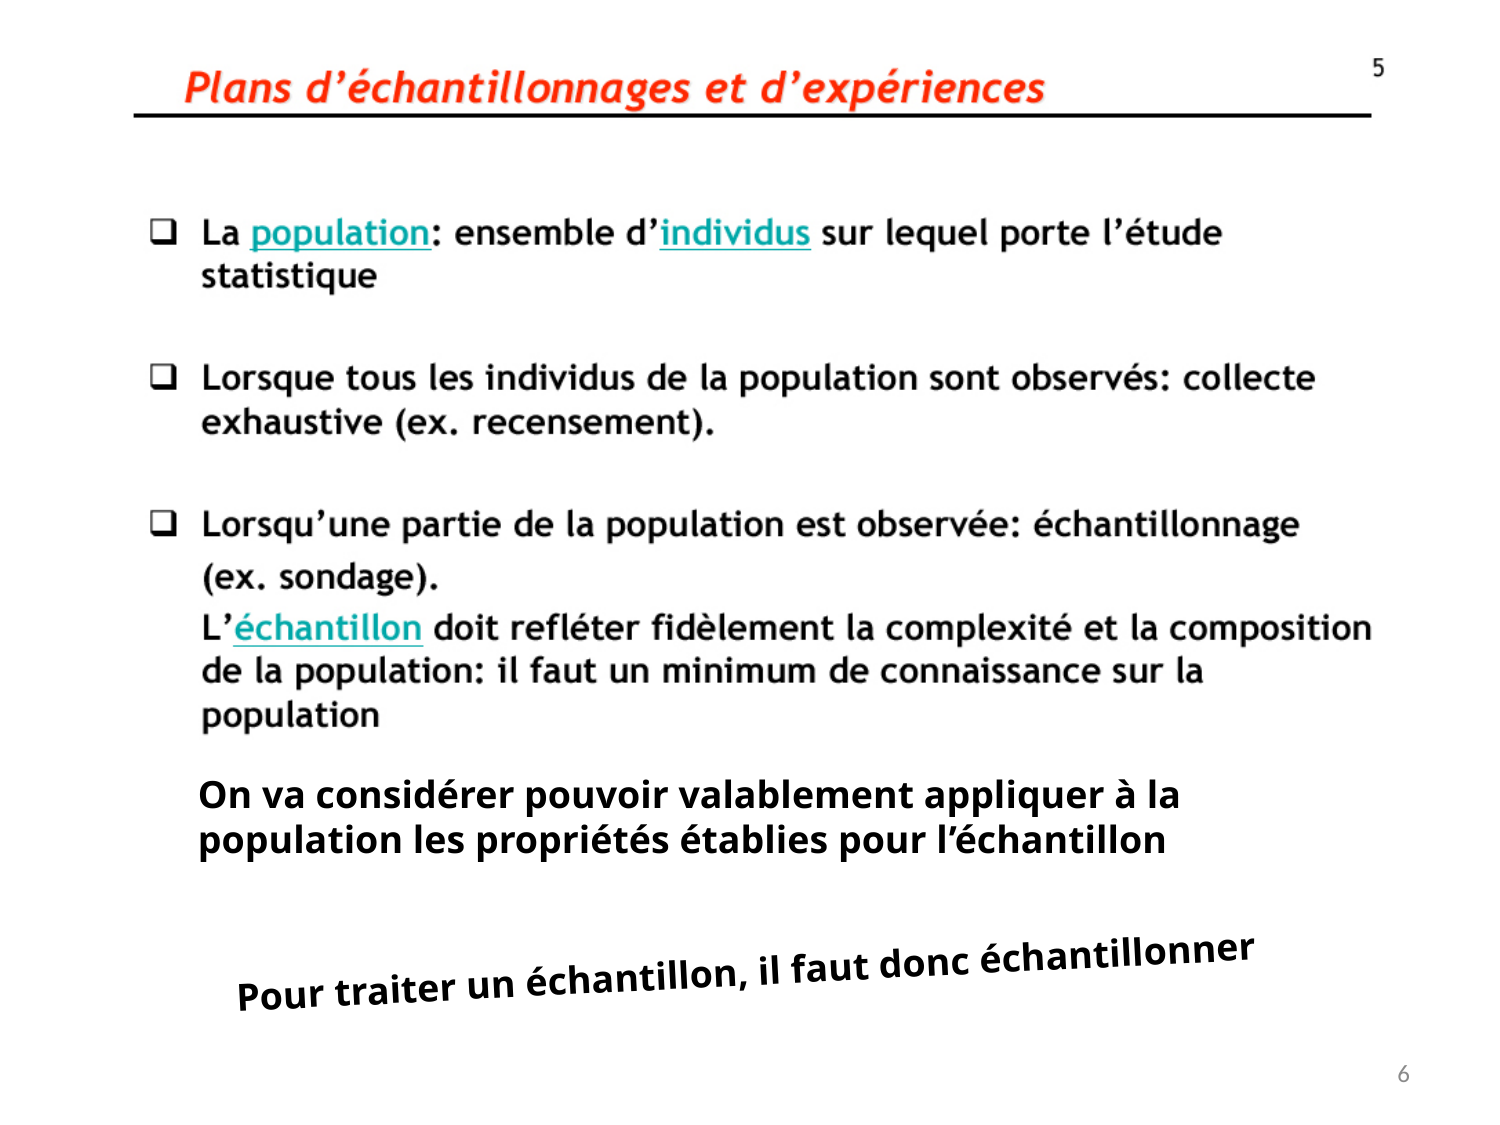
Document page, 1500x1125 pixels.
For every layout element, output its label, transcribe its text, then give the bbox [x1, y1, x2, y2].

slide_number 6 [1074, 1069, 1425, 1103]
picture [0, 0, 1500, 1061]
